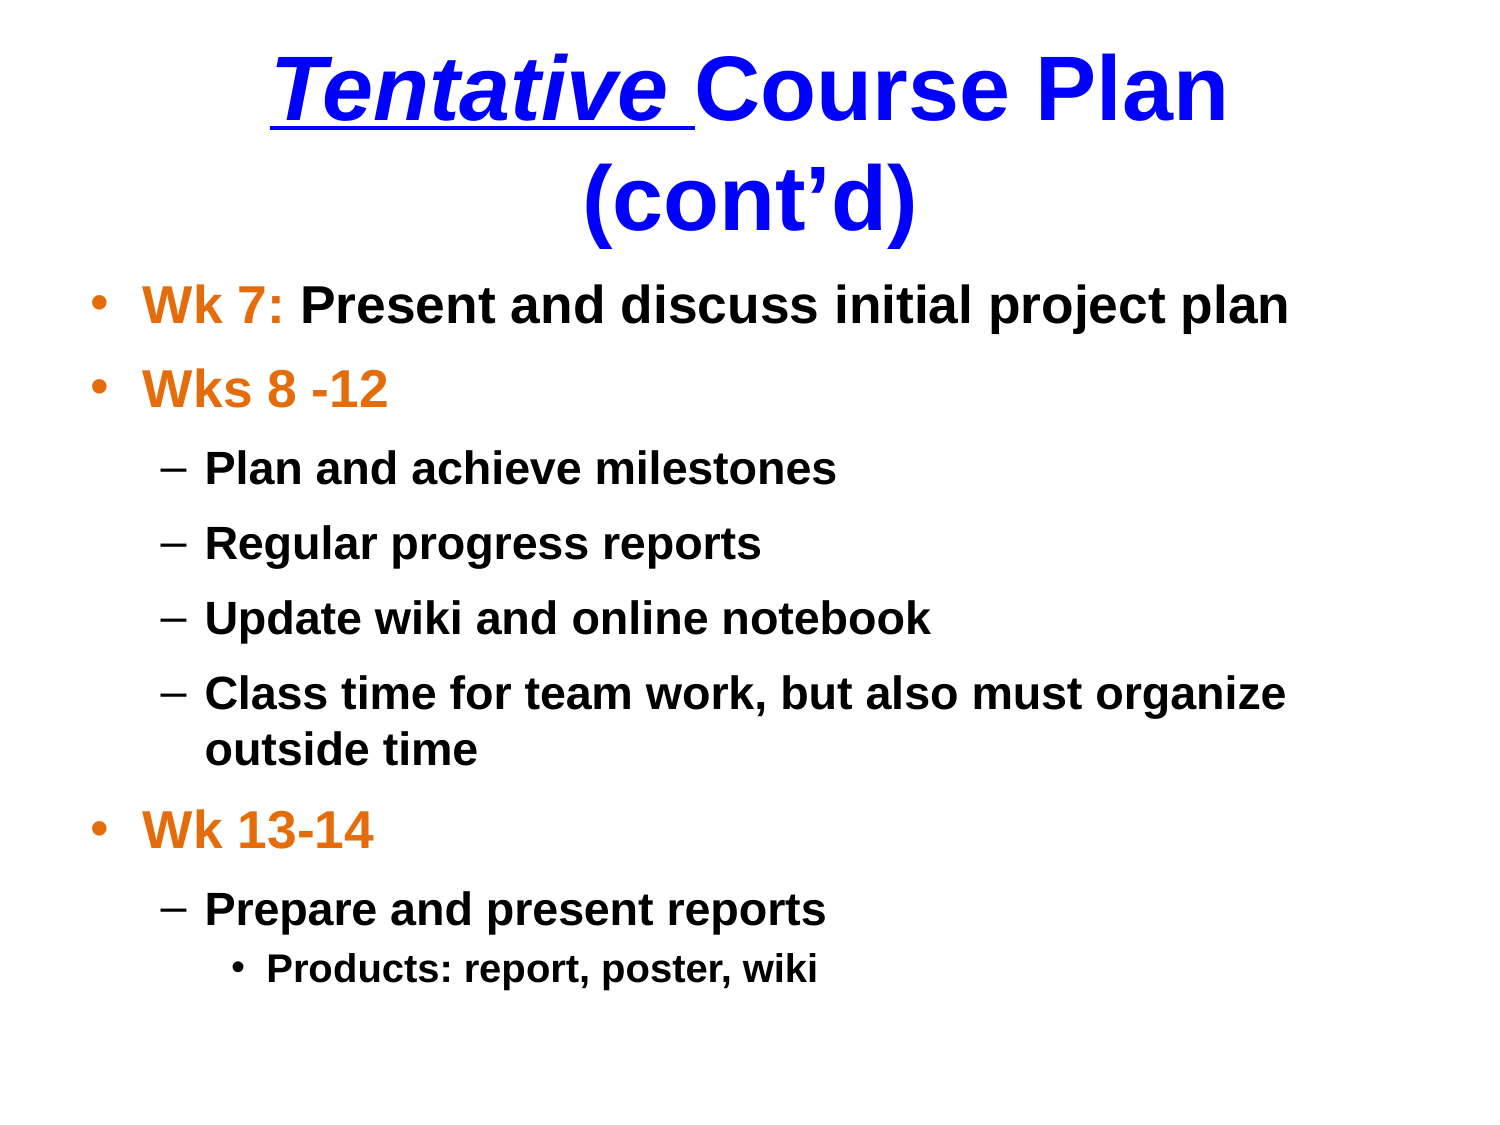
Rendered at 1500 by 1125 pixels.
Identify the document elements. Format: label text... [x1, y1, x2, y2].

list Wk 7: Present and discuss initial project plan Wks 8 -12 Plan and achieve milestones Regular progress reports Update wiki and online notebook Class time for team work, but also must organize outside time Wk 13-14 Prepare and present reports Products: report, poster, wiki [75, 262, 1425, 1005]
title Tentative Course Plan (cont’d) [75, 45, 1425, 233]
